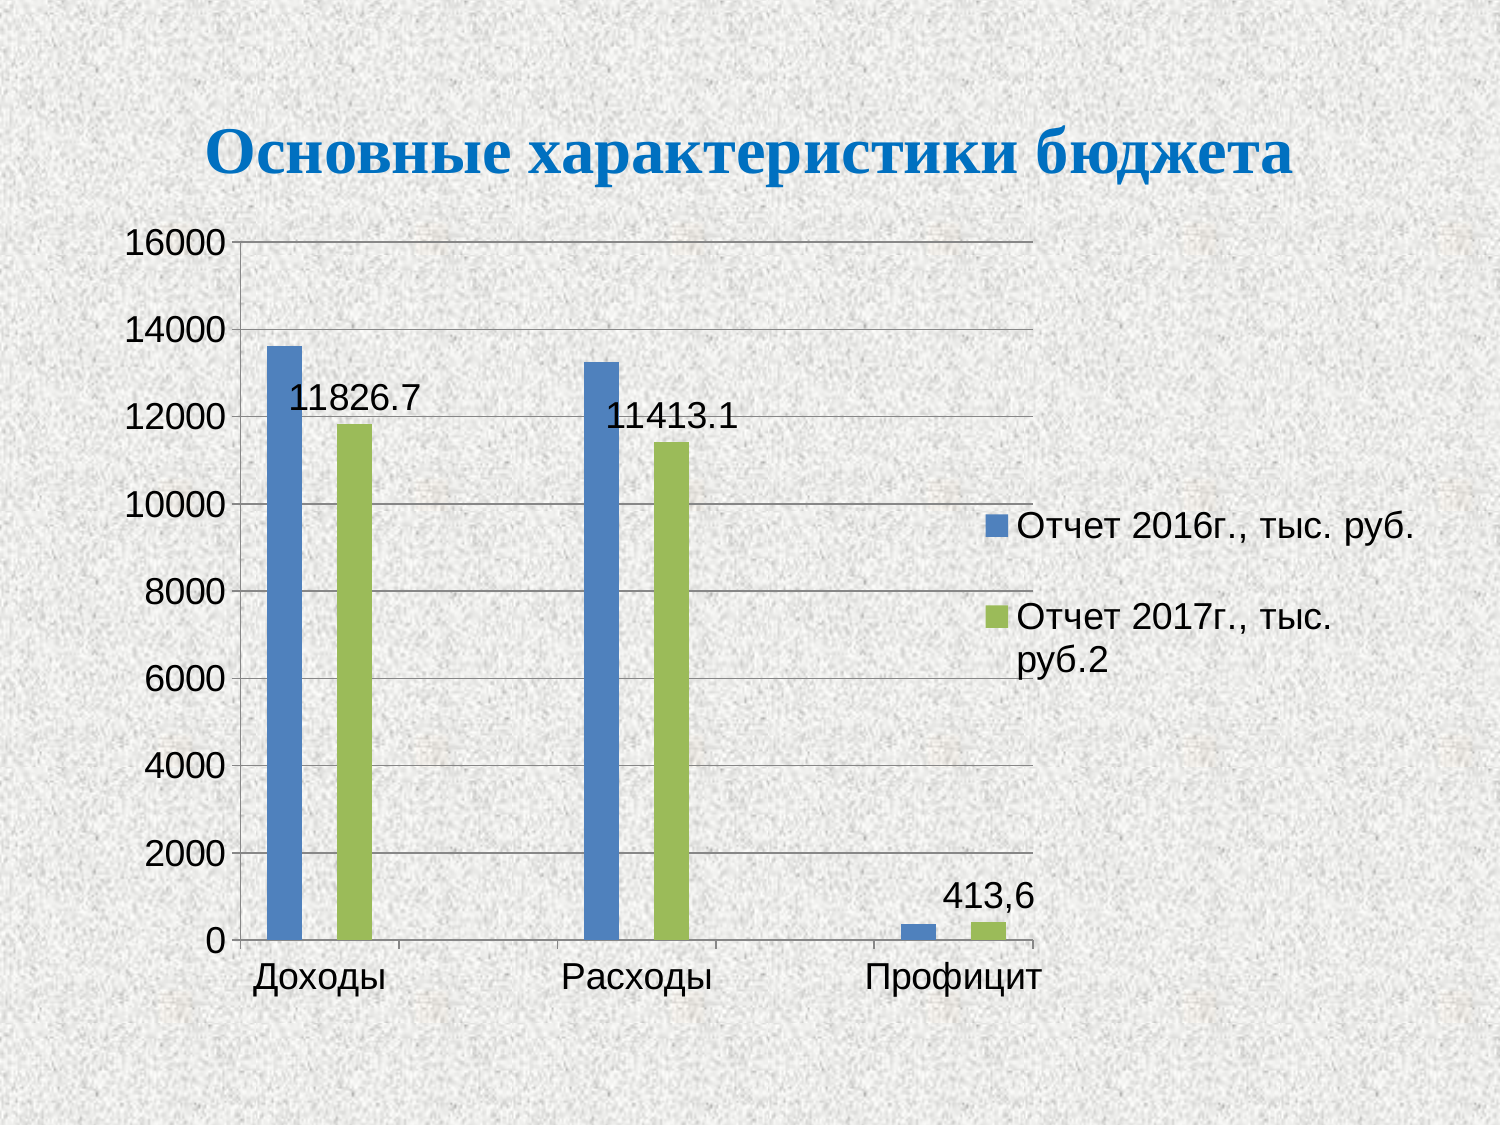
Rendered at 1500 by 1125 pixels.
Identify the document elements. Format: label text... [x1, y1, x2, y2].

picture [0, 0, 1500, 1125]
title Основные характеристики бюджета [112, 93, 1388, 200]
chart [81, 210, 1442, 1020]
